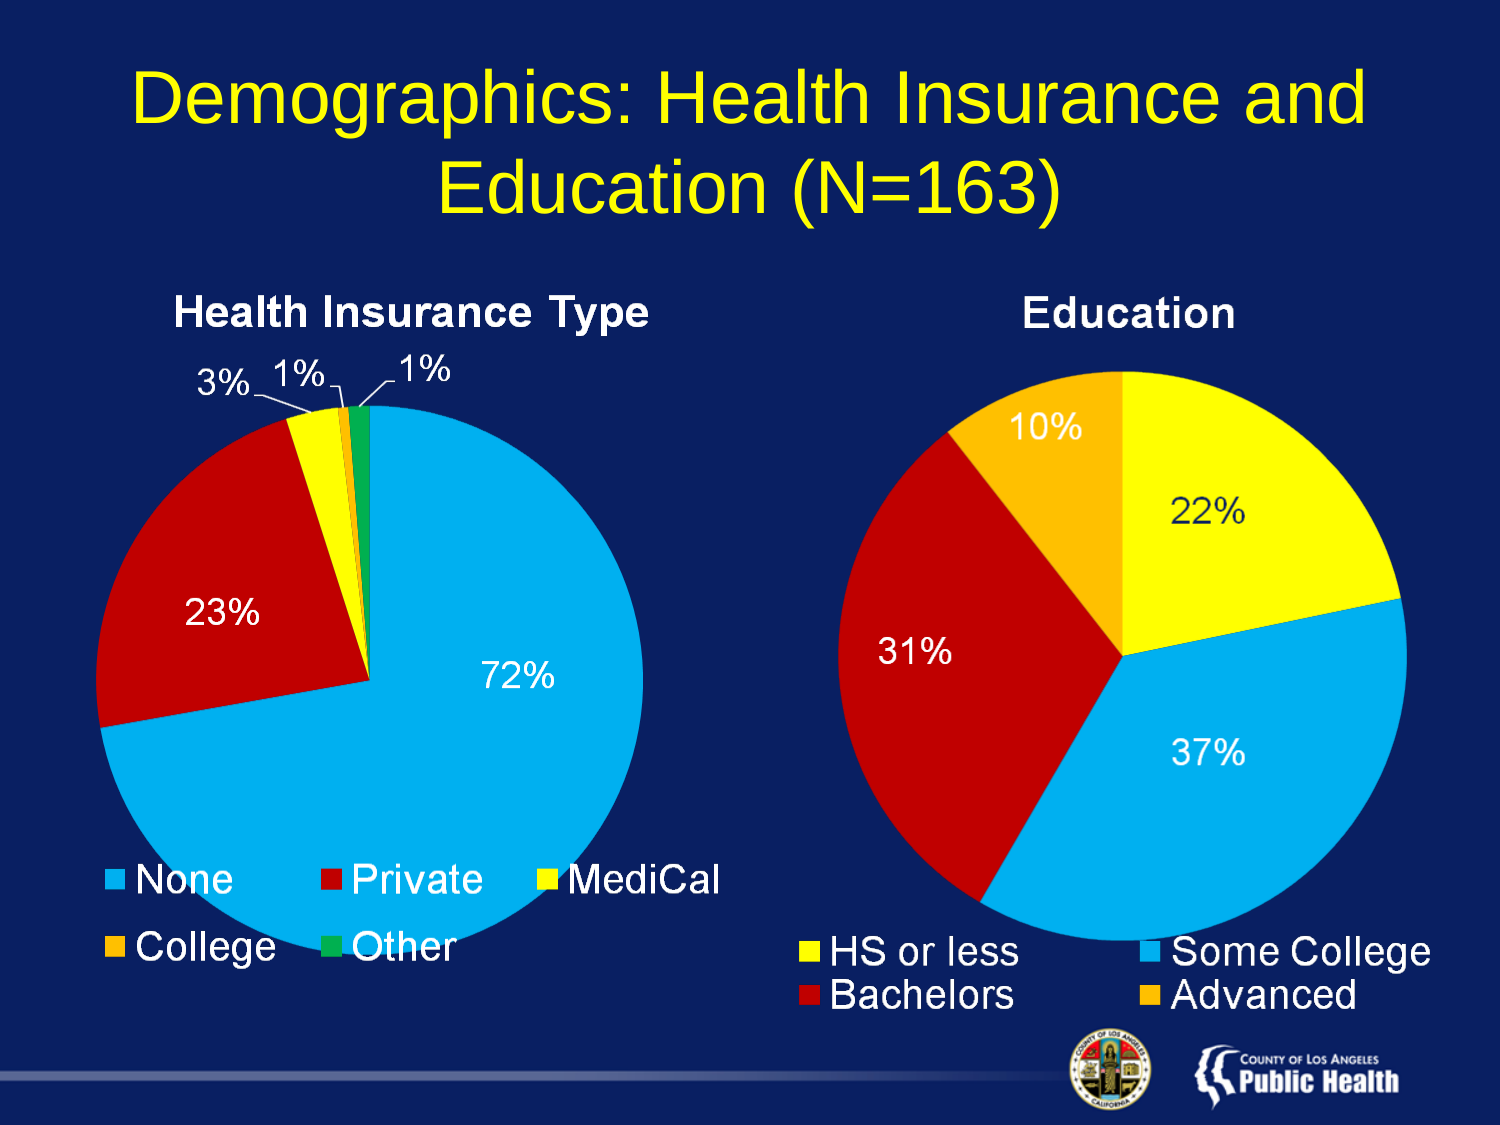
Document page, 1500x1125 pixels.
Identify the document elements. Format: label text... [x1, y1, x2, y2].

title Demographics: Health Insurance and Education (N=163) [74, 44, 1426, 233]
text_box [770, 270, 1467, 1030]
picture [0, 1010, 1500, 1125]
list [83, 270, 742, 1005]
